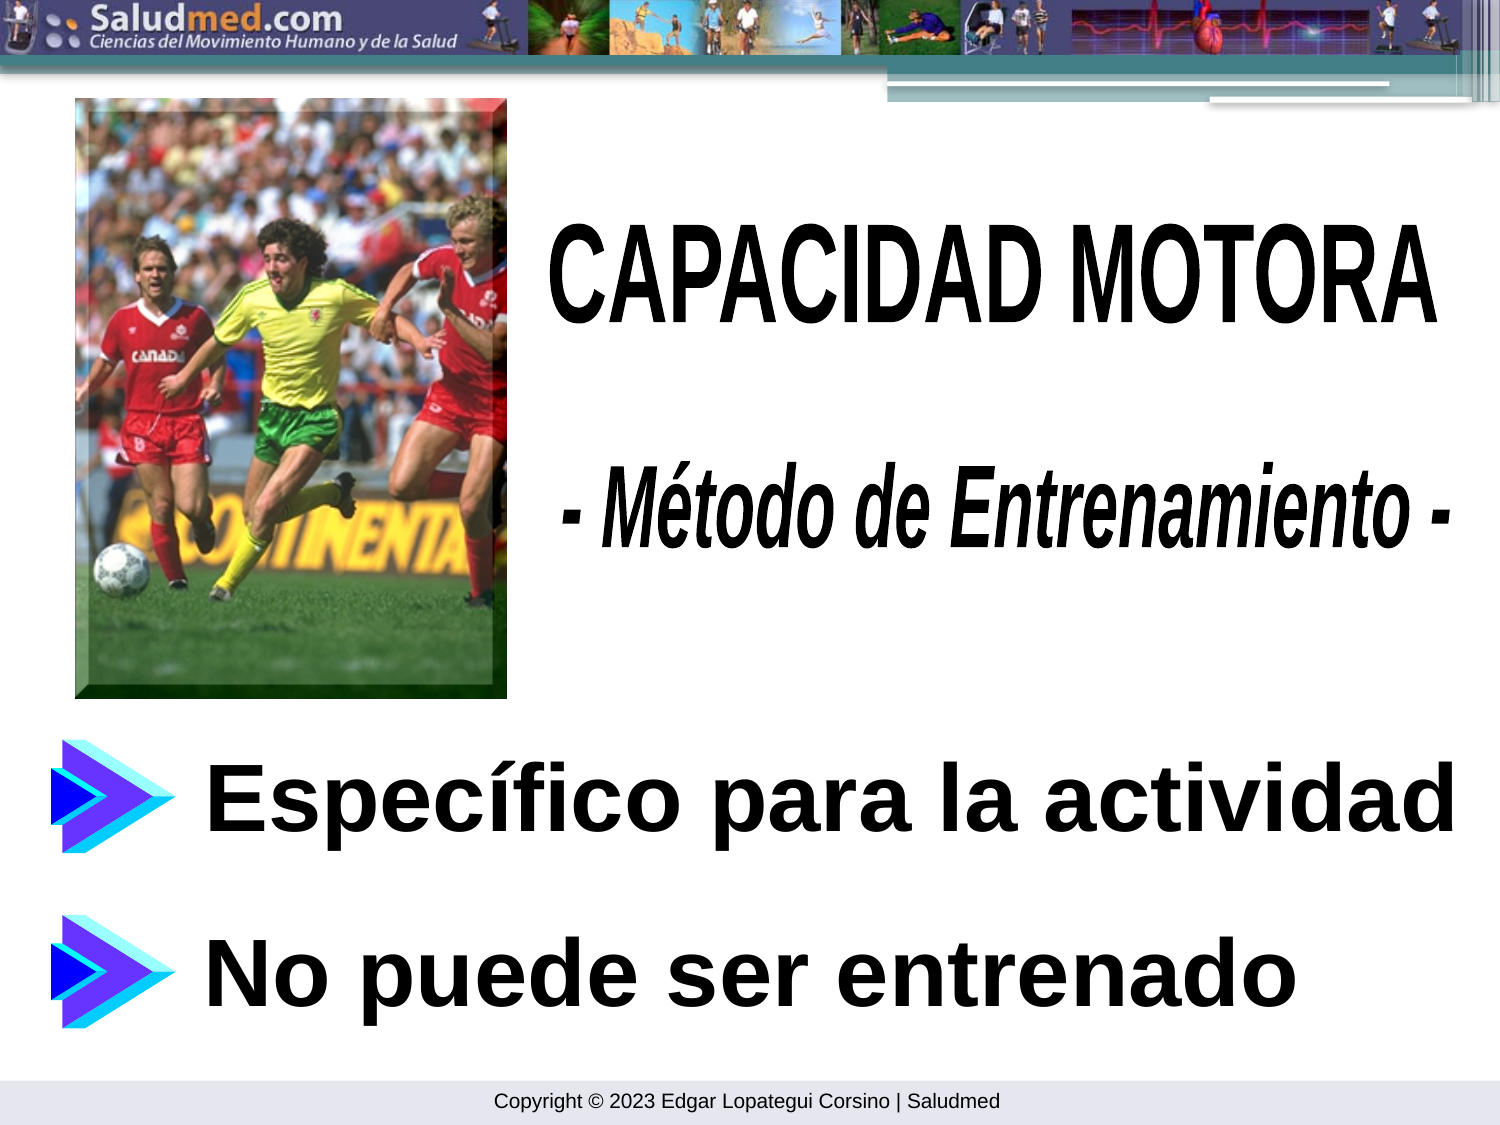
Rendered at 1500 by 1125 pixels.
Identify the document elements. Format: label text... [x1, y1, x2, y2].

picture [74, 98, 508, 699]
picture [50, 739, 176, 854]
text_box Específico para la actividad [189, 728, 1475, 859]
text_box No puede ser entrenado [188, 903, 1315, 1034]
picture [0, 0, 1460, 55]
picture [50, 914, 176, 1029]
